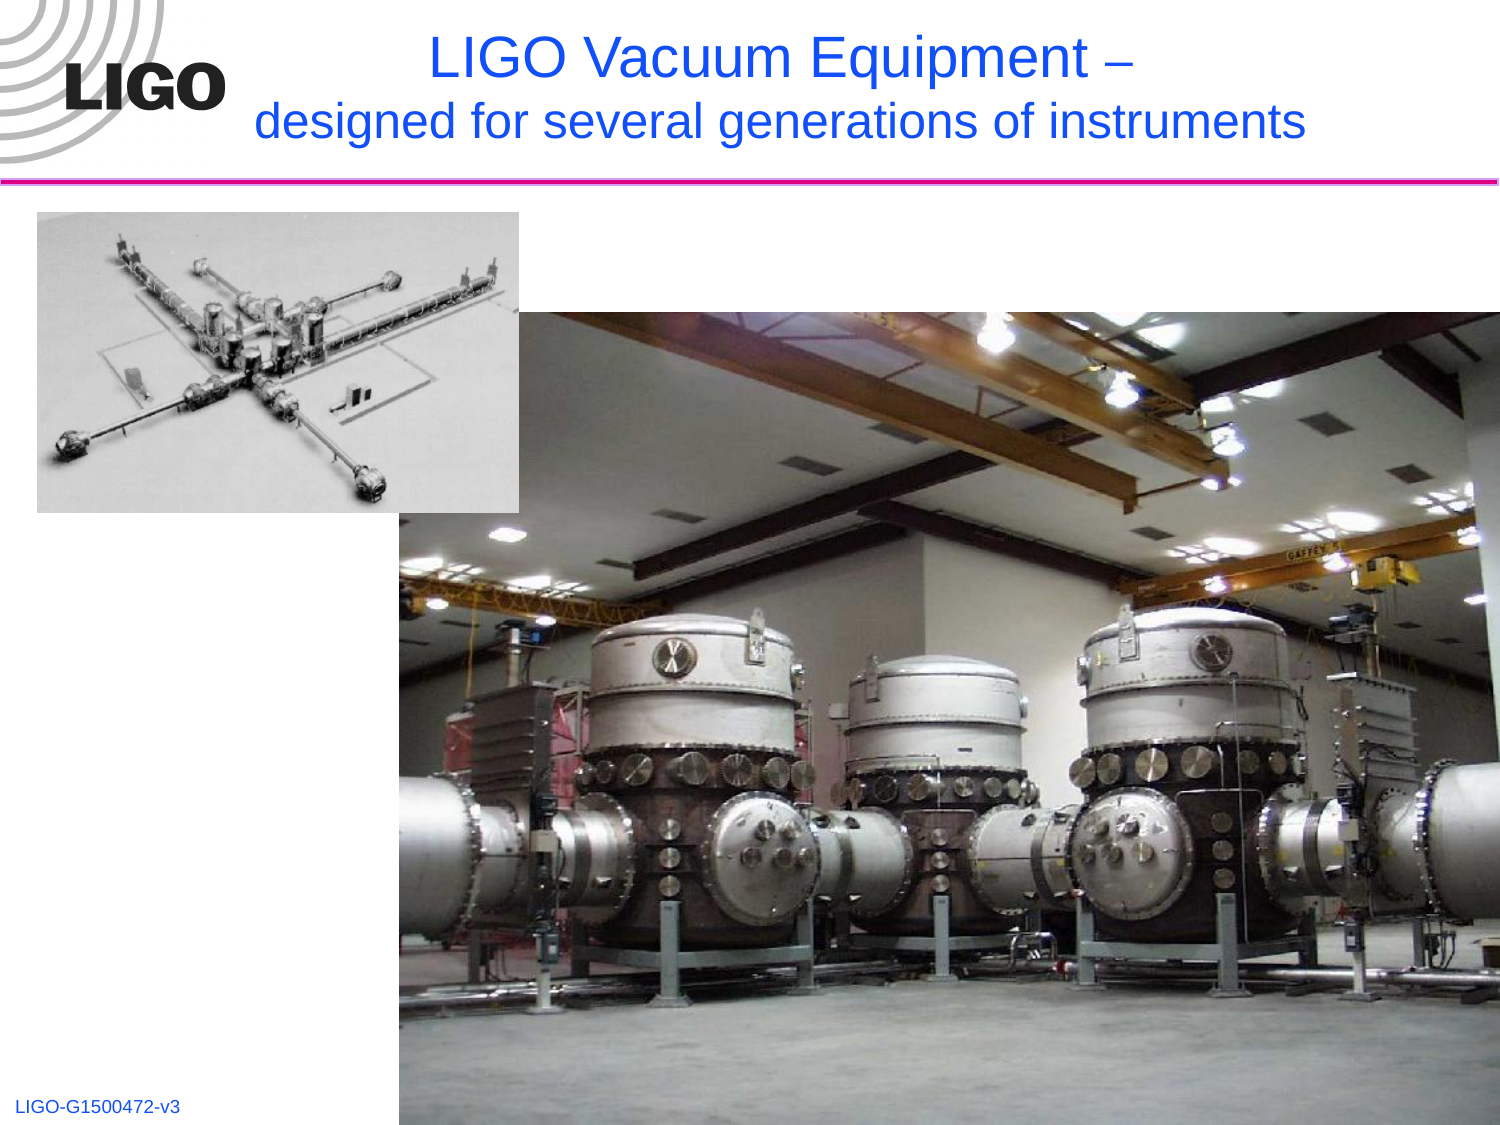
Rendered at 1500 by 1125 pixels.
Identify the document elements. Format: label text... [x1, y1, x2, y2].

picture [37, 212, 519, 513]
title LIGO Vacuum Equipment – designed for several generations of instruments [231, 74, 1344, 157]
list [399, 312, 1500, 1125]
picture [0, 0, 225, 164]
